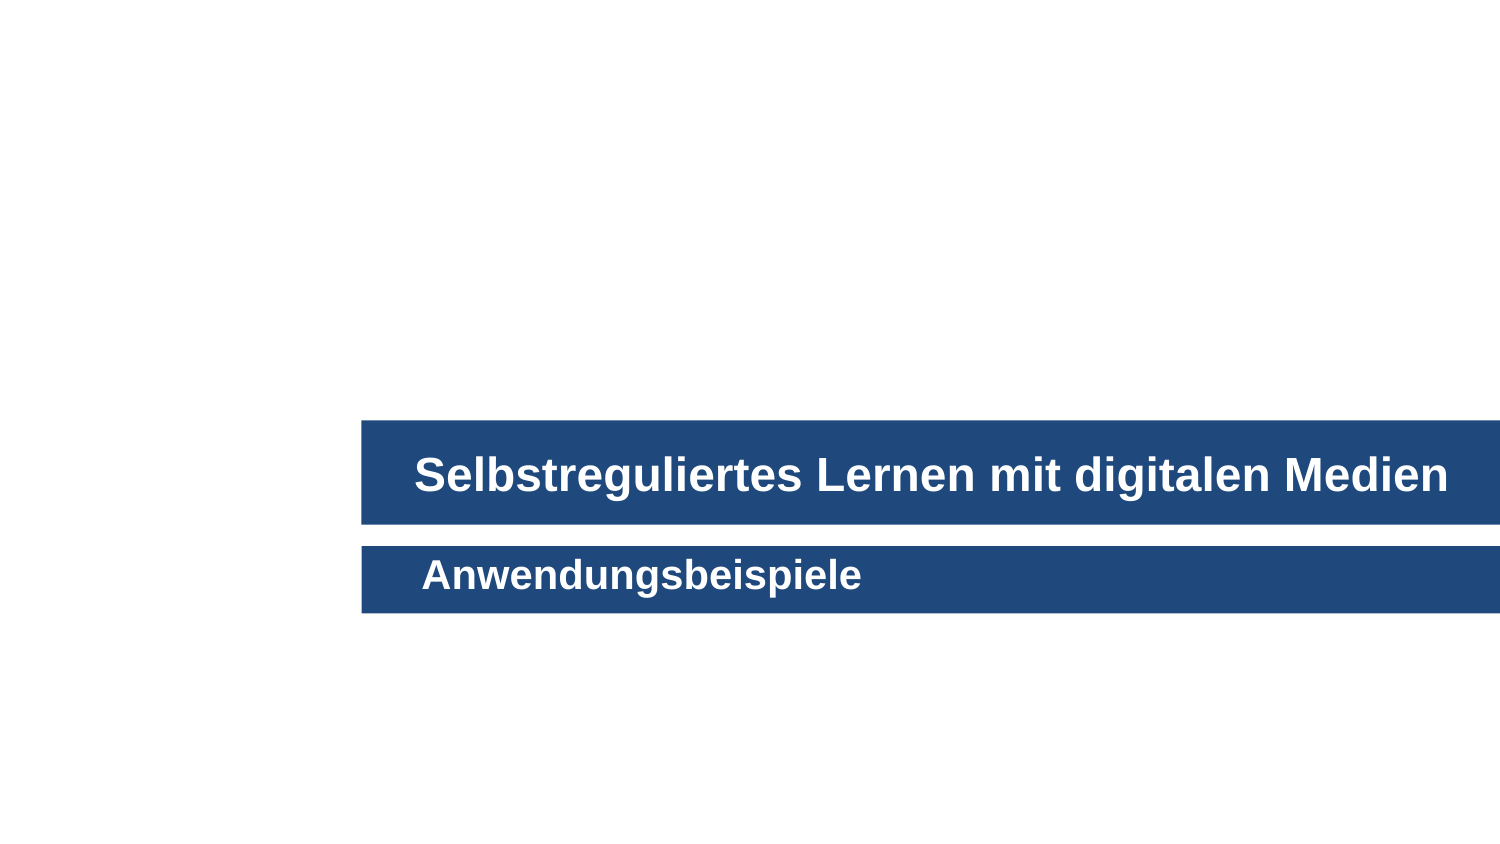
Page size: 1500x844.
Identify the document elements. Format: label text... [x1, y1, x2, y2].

list Anwendungsbeispiele [361, 546, 1500, 614]
title Selbstreguliertes Lernen mit digitalen Medien [361, 420, 1500, 525]
